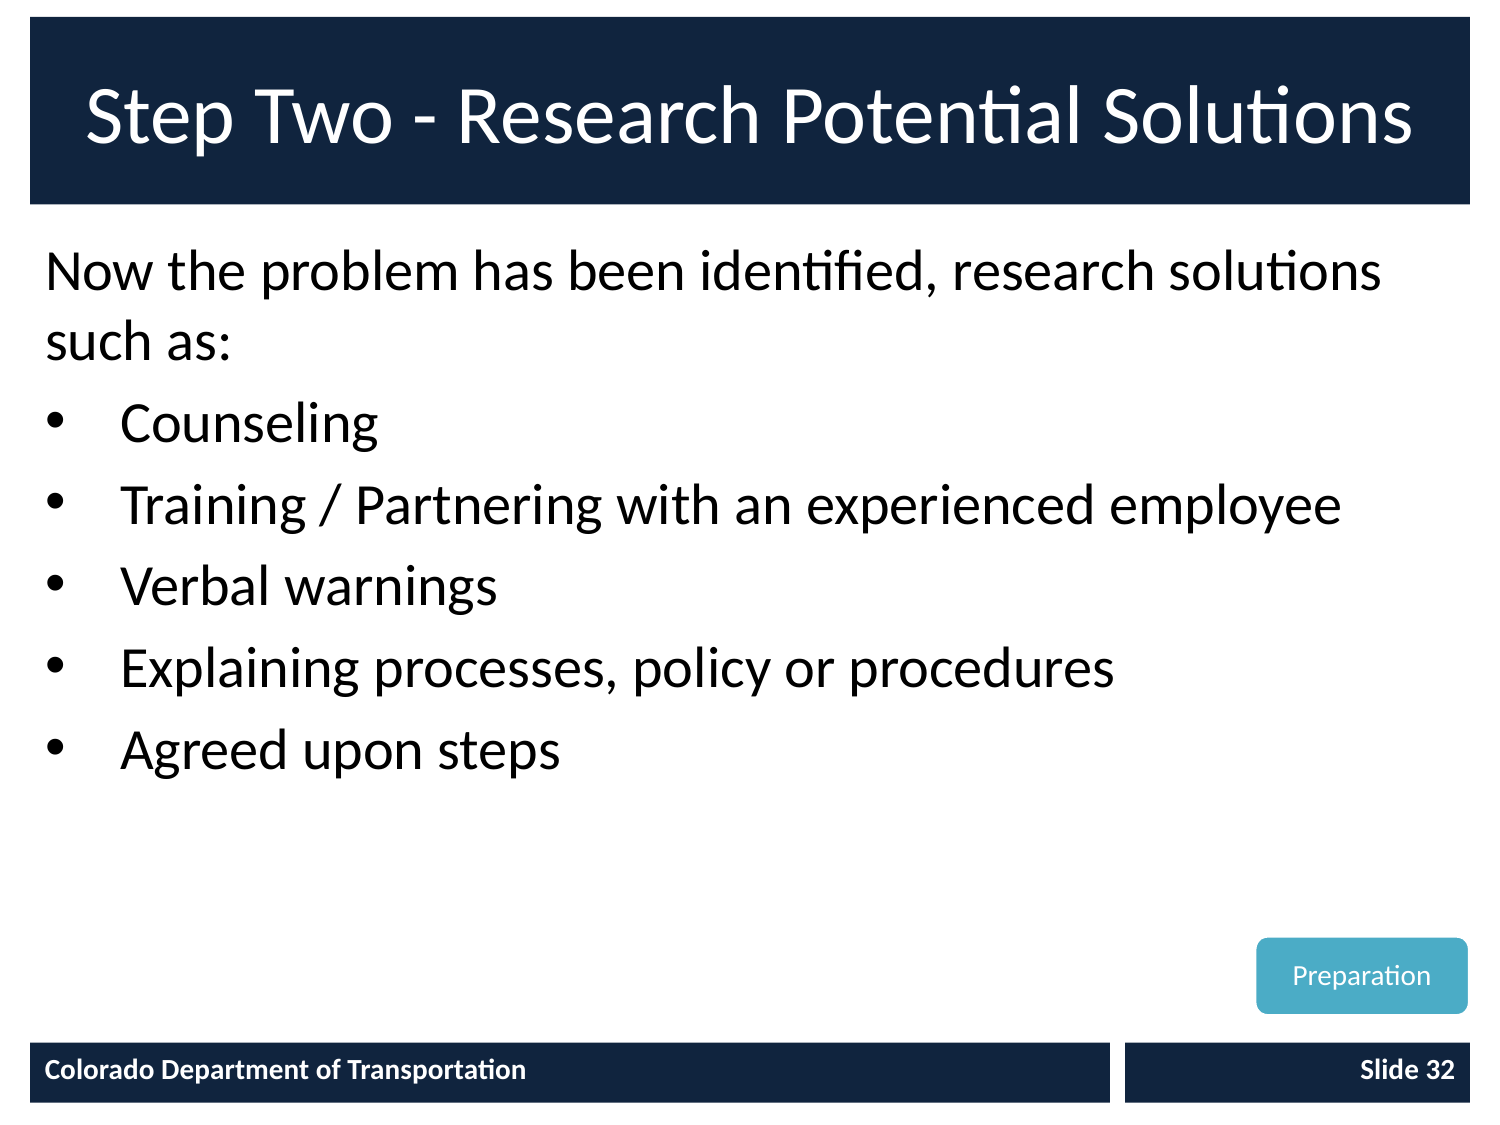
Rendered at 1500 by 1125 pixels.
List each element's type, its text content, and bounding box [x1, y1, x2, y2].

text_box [1254, 935, 1471, 1017]
title Step Two - Research Potential Solutions [29, 16, 1471, 205]
slide_number Slide 32 [1125, 1042, 1470, 1103]
list Now the problem has been identified, research solutions such as: Counseling Training / Partnering with an experienced employee Verbal warnings Explaining processes, policy or procedures Agreed upon steps [29, 224, 1471, 1036]
footer Colorado Department of Transportation [30, 1042, 1110, 1103]
